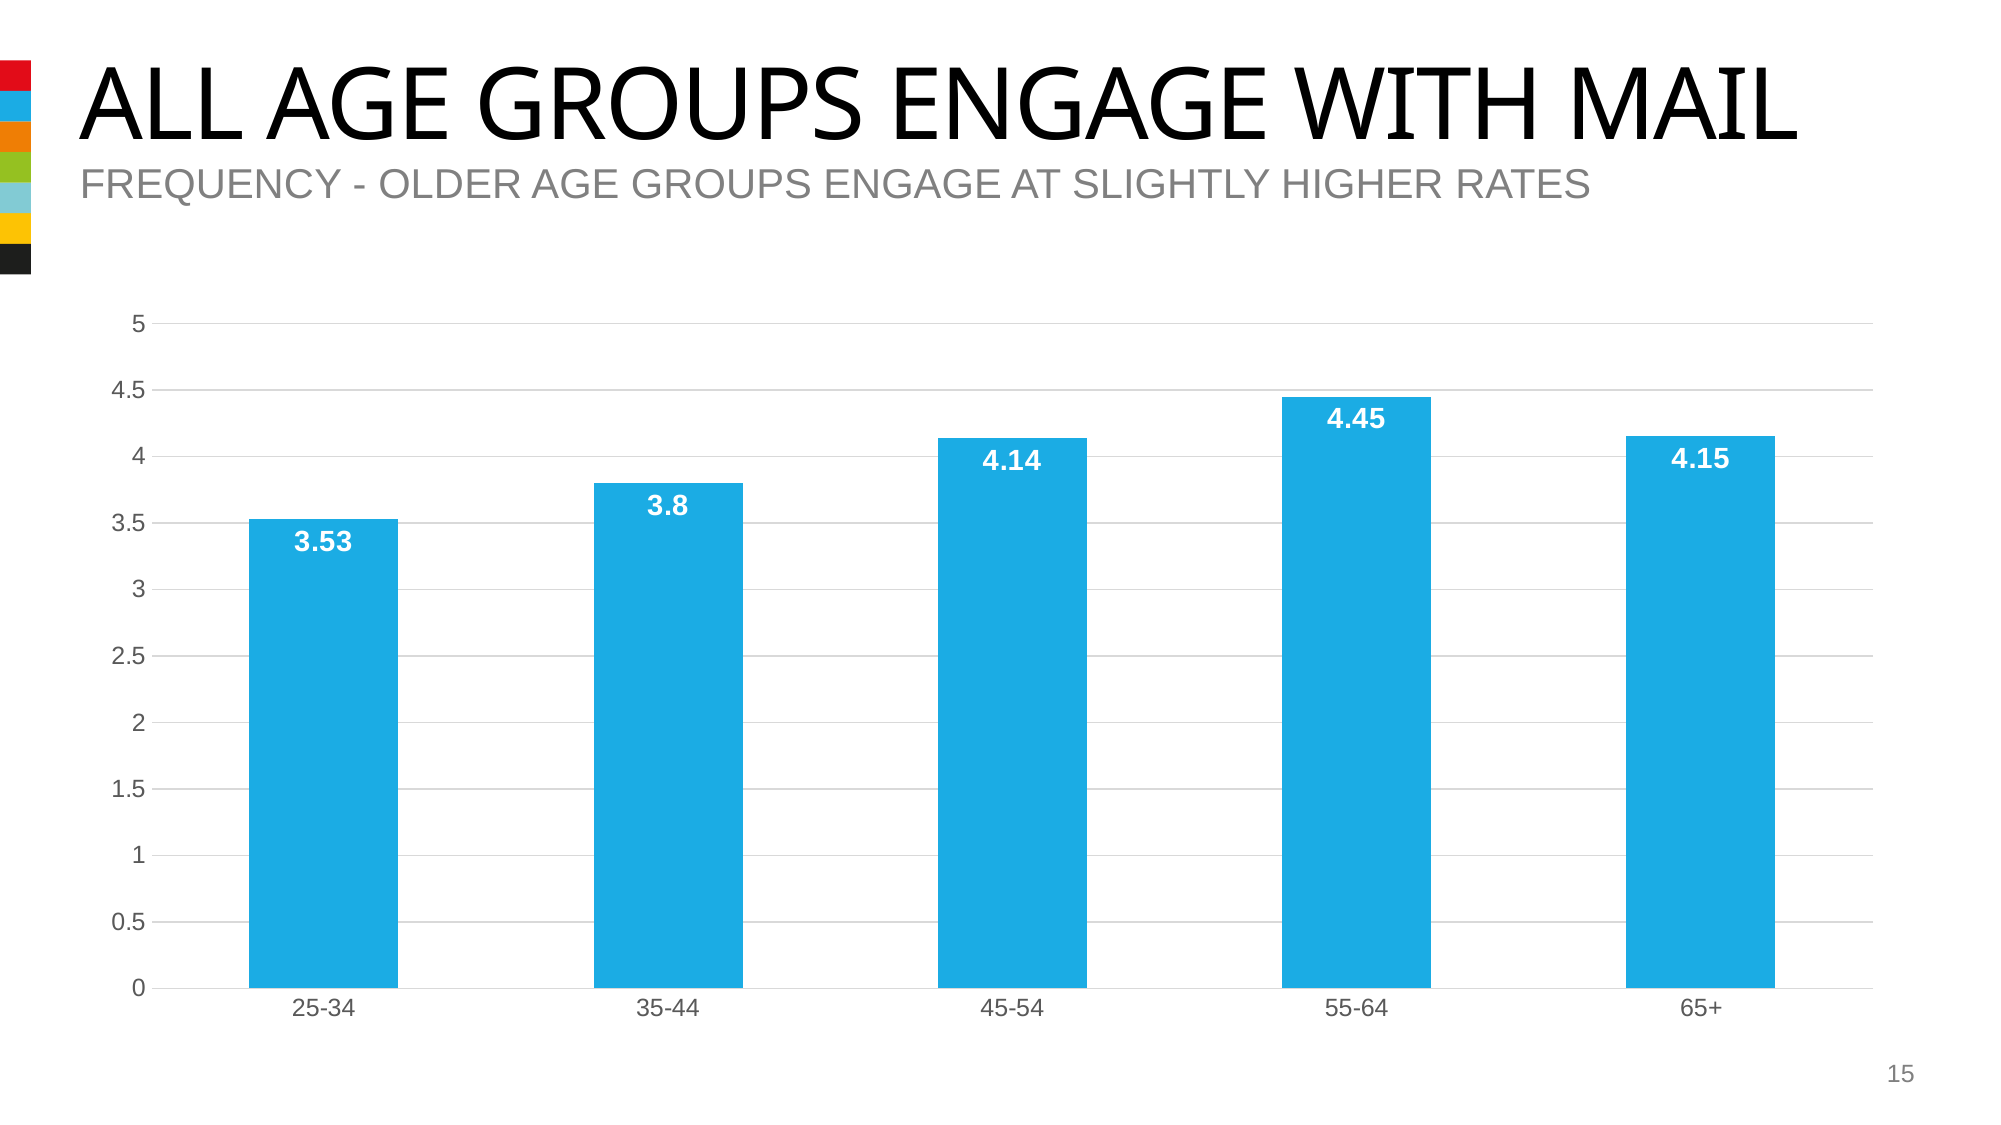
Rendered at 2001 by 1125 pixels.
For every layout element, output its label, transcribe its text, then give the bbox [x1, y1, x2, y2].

chart [74, 295, 1910, 1036]
list Frequency - older age groups engage at slightly higher rates [79, 162, 1915, 207]
title All age groups engage with mail [79, 67, 1910, 146]
slide_number 15 [1845, 1057, 1915, 1087]
